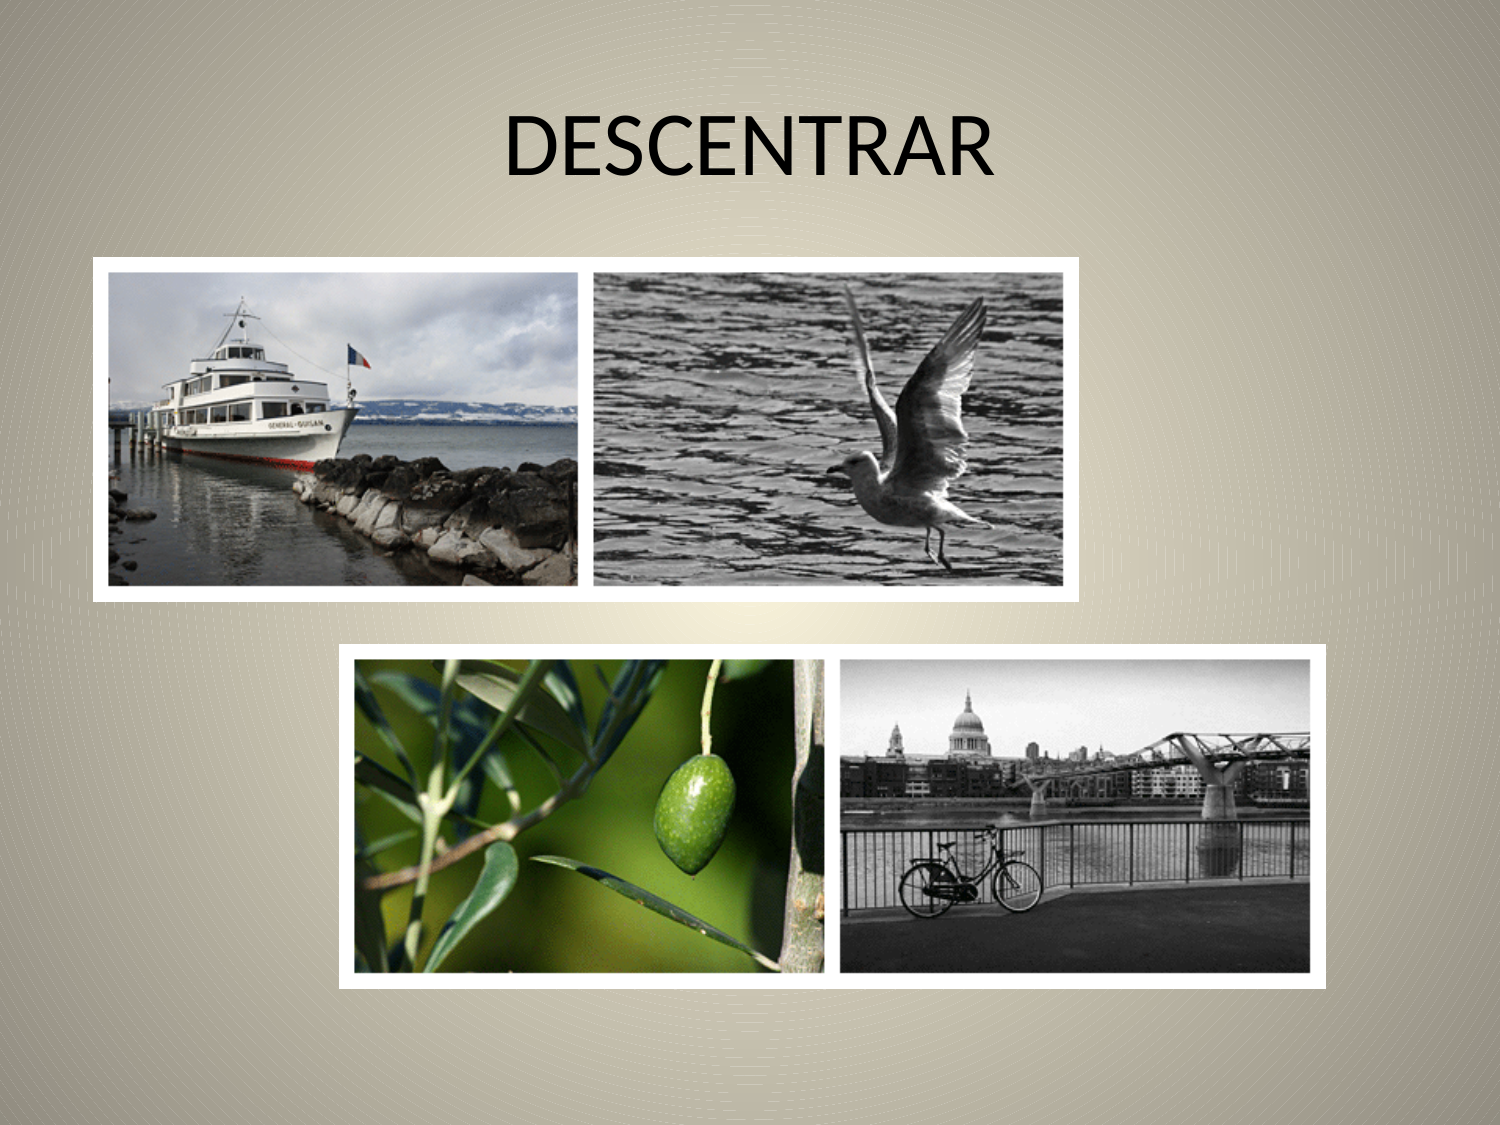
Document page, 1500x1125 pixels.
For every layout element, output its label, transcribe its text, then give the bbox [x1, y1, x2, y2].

title DESCENTRAR [75, 45, 1425, 233]
picture [339, 644, 1326, 989]
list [93, 257, 1079, 602]
